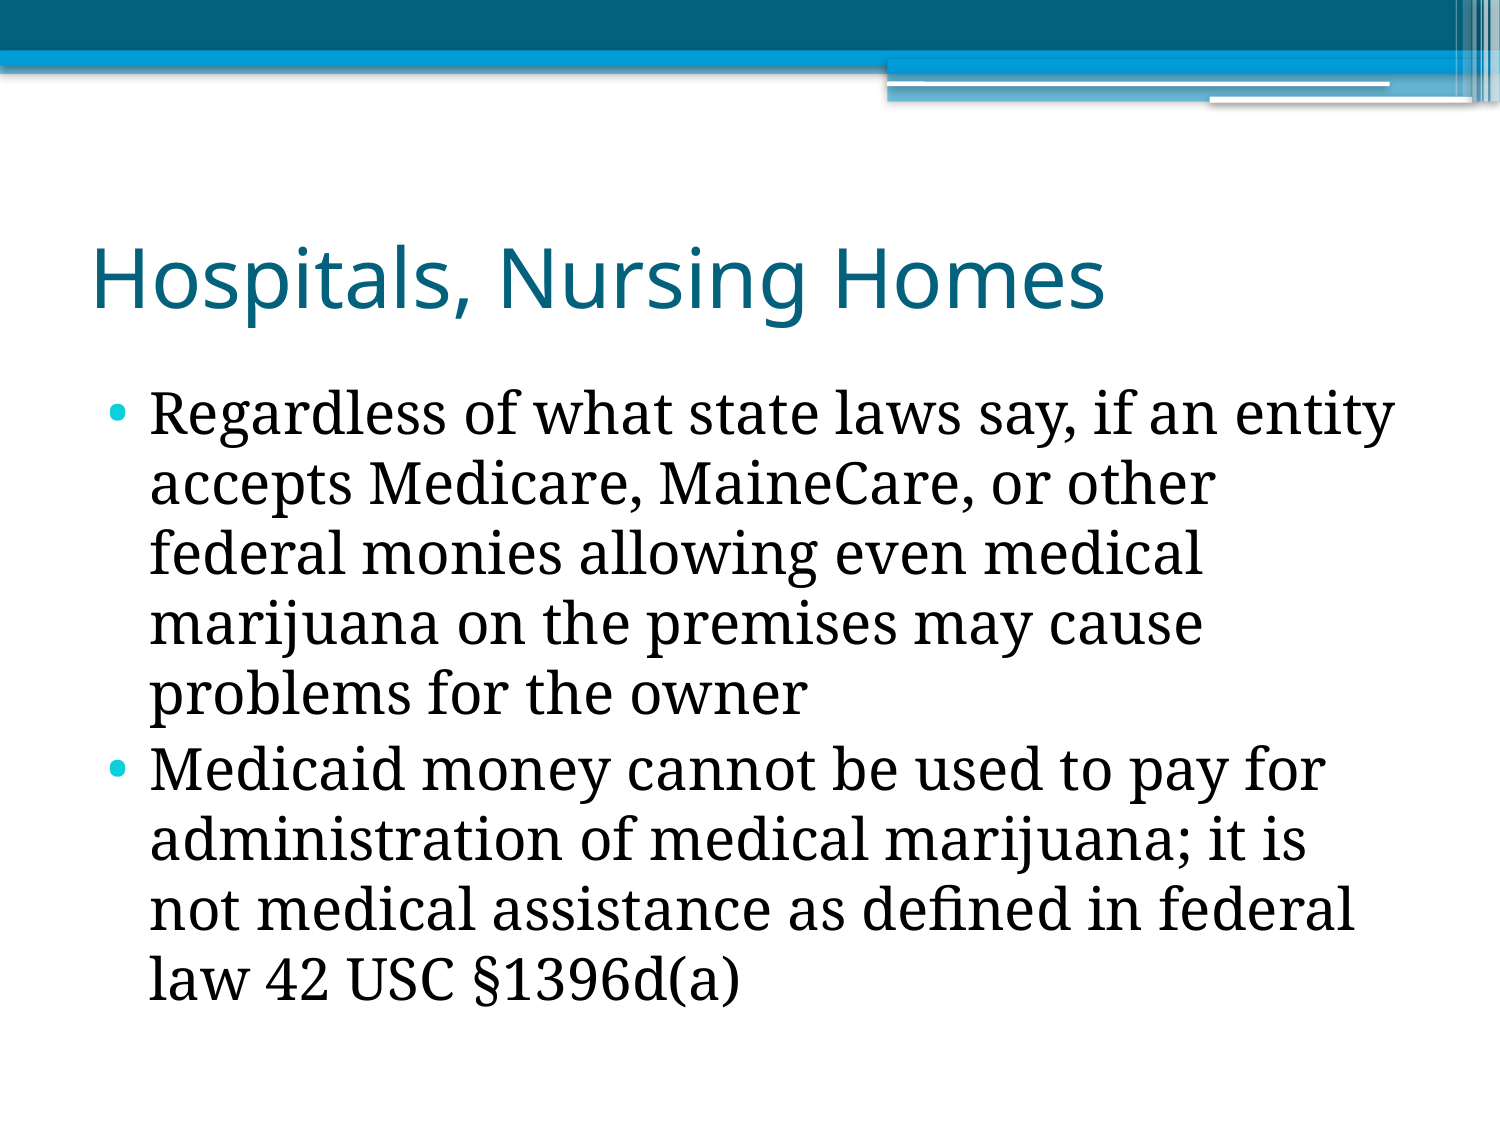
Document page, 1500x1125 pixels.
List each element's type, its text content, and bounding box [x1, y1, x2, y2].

title Hospitals, Nursing Homes [75, 187, 1425, 363]
list Regardless of what state laws say, if an entity accepts Medicare, MaineCare, or other federal monies allowing even medical marijuana on the premises may cause problems for the owner Medicaid money cannot be used to pay for administration of medical marijuana; it is not medical assistance as defined in federal law 42 USC §1396d(a) [75, 368, 1425, 1079]
